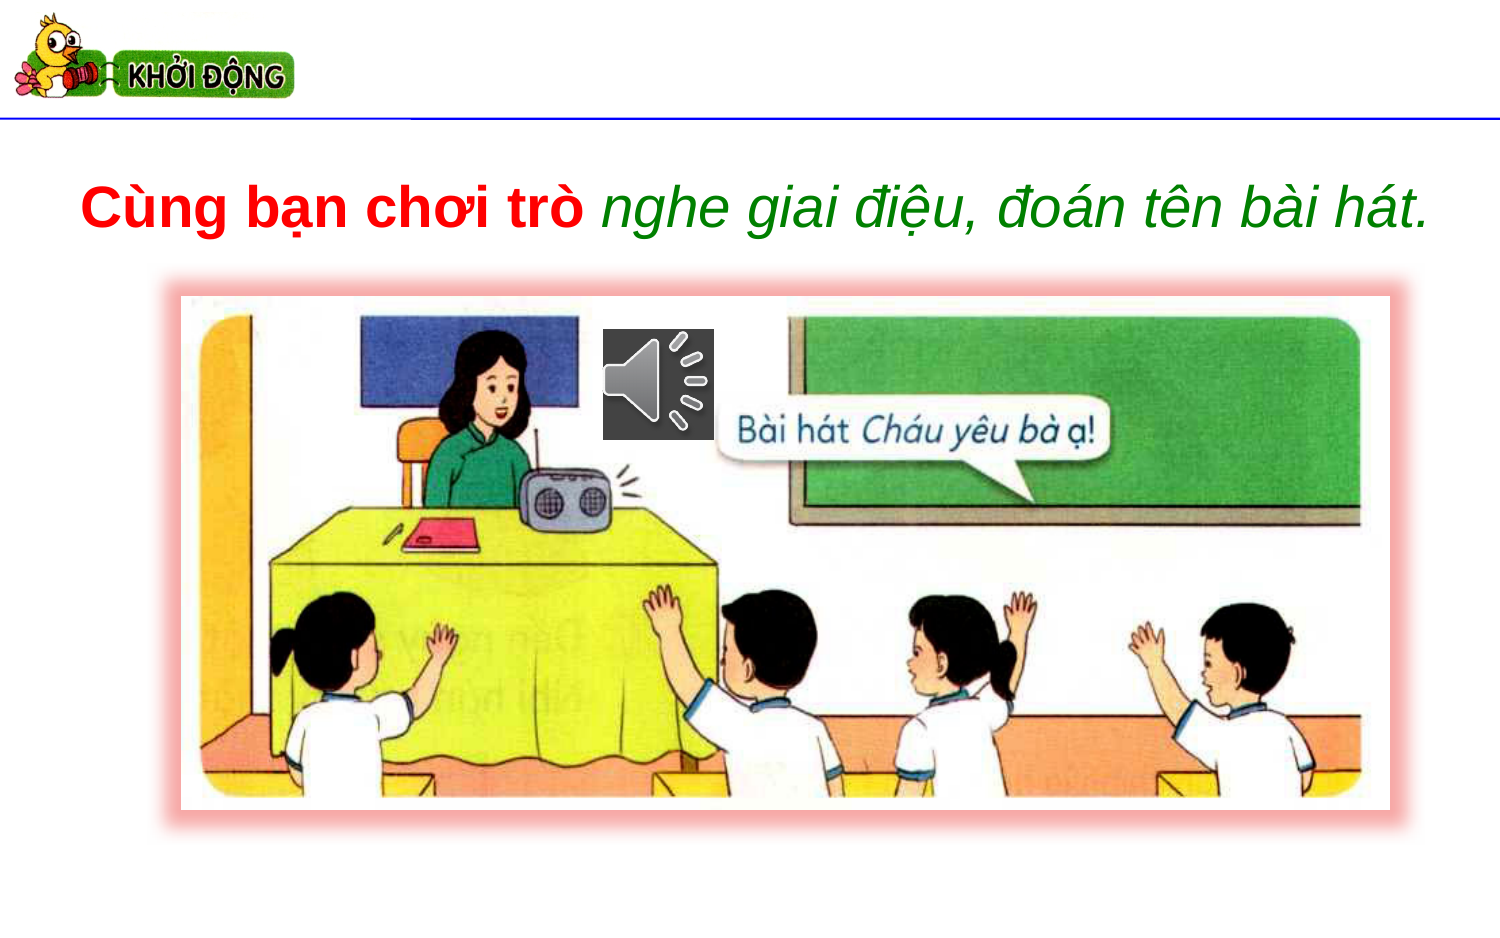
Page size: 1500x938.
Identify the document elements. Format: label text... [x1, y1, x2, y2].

picture [180, 296, 1391, 810]
picture [14, 12, 295, 100]
text_box Cùng bạn chơi trò nghe giai điệu, đoán tên bài hát. [65, 161, 1449, 247]
